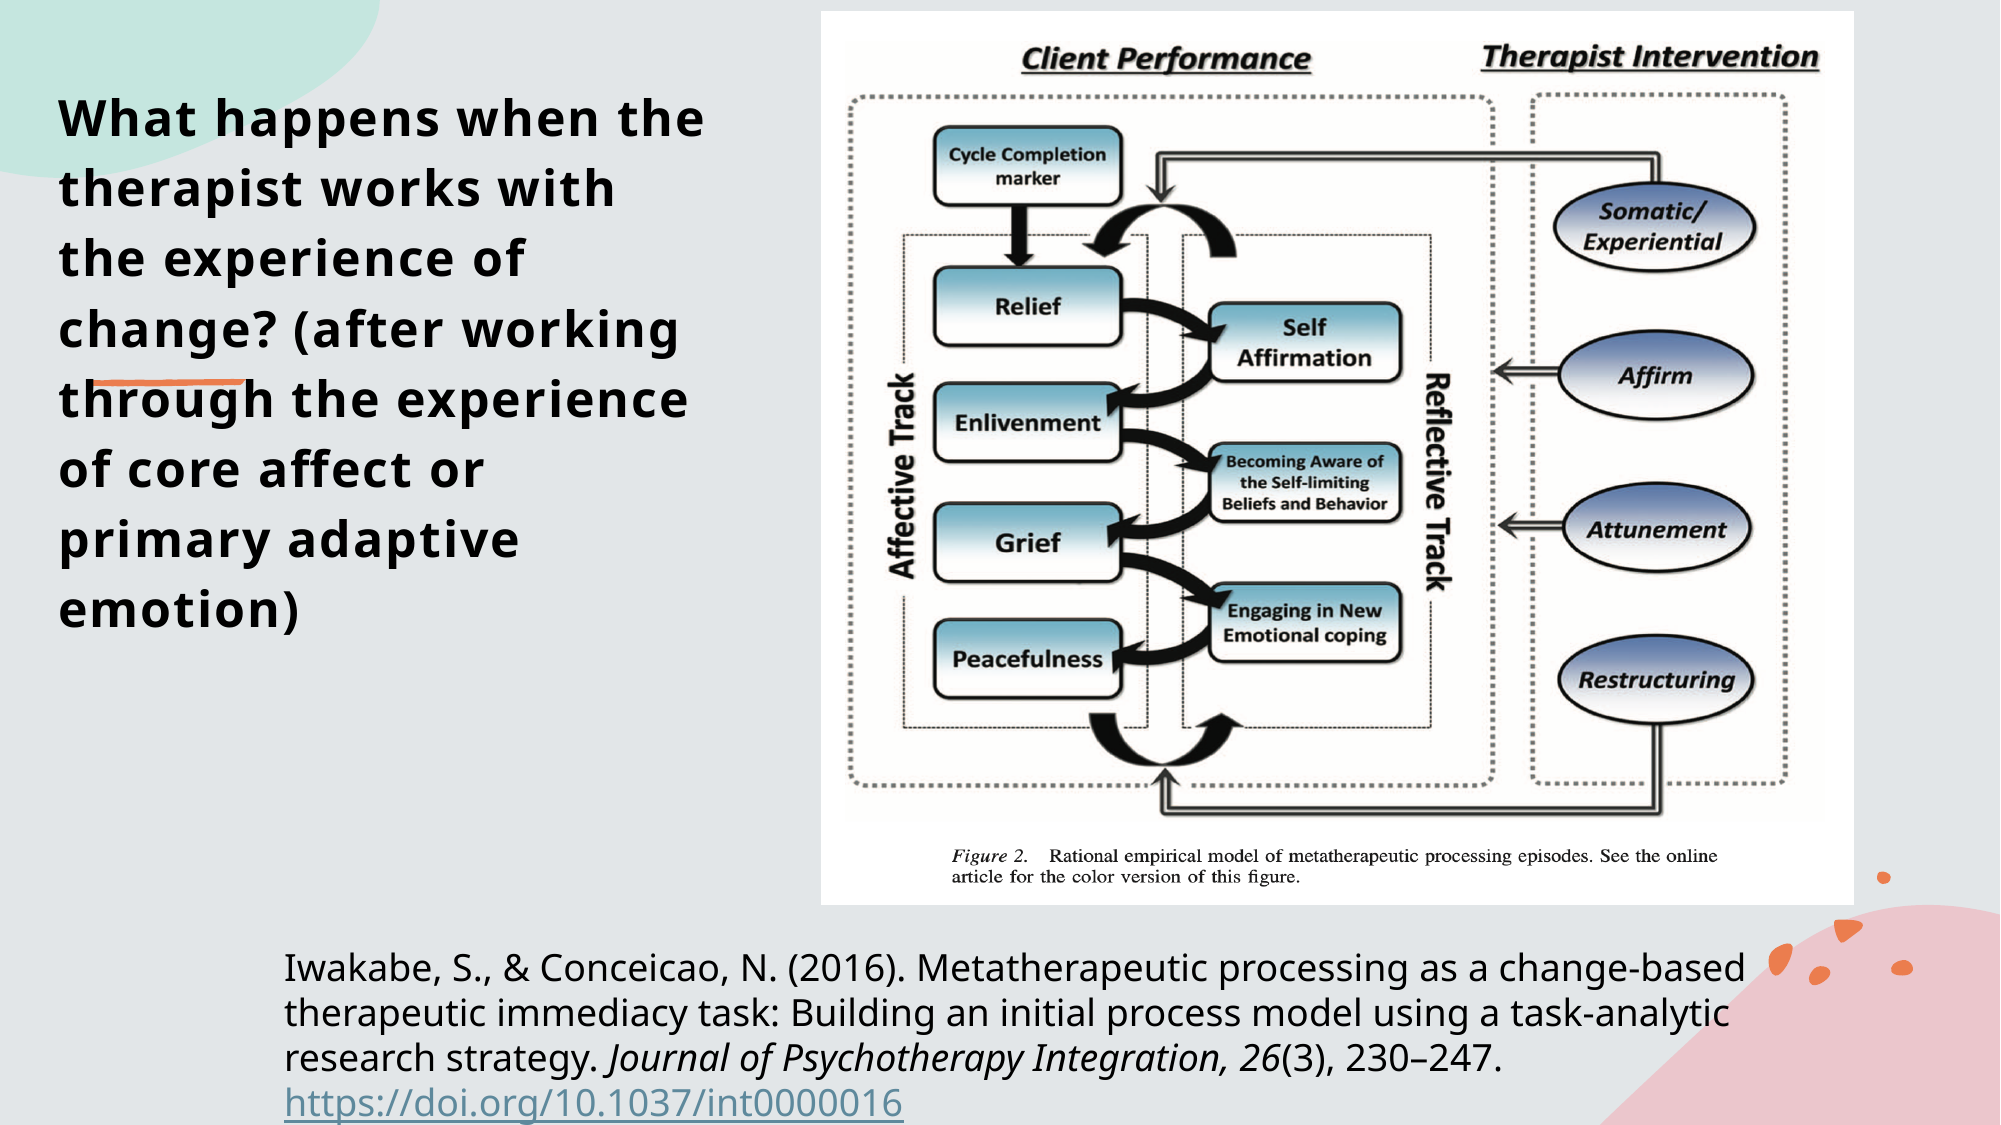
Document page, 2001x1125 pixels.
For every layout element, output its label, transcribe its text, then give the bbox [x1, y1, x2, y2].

title What happens when the therapist works with the experience of change? (after working through the experience of core affect or primary adaptive emotion) [40, 58, 727, 905]
picture [820, 11, 1854, 905]
text_box Iwakabe, S., & Conceicao, N. (2016). Metatherapeutic processing as a change-based therapeutic immediacy task: Building an initial process model using a task-analytic research strategy. Journal of Psychotherapy Integration, 26(3), 230–247. https://doi.org/10.1037/int0000016 [269, 936, 1795, 1125]
